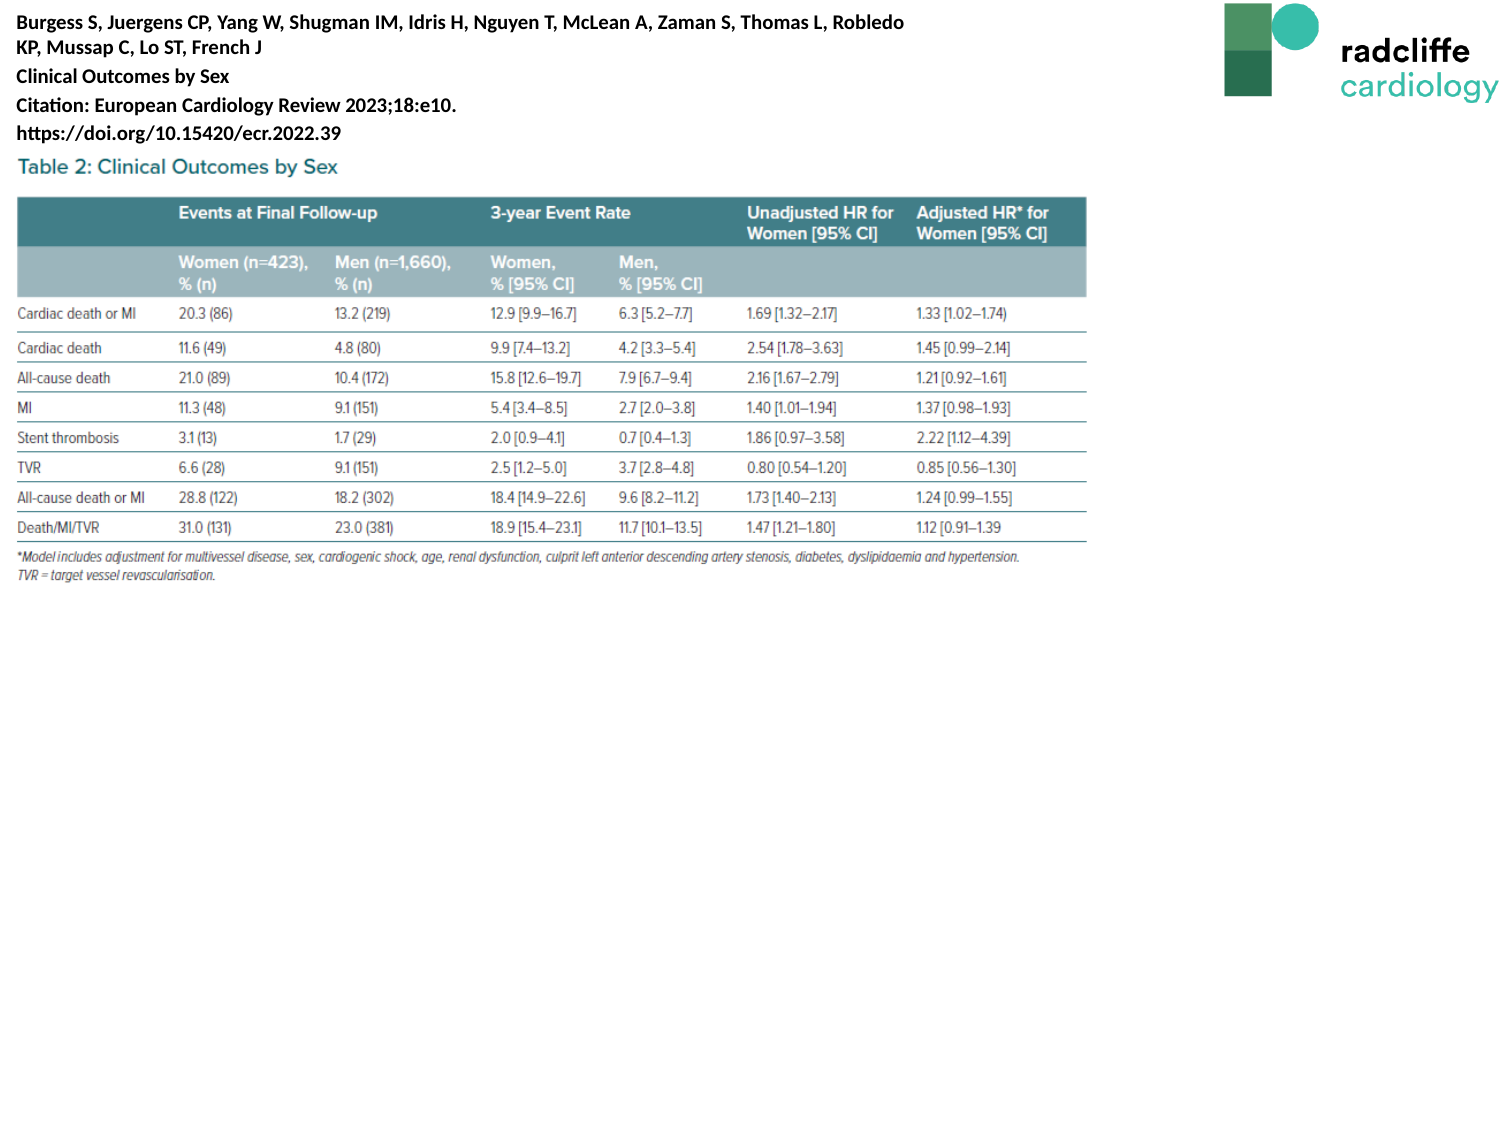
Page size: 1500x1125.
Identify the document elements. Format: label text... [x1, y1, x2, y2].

text_box https://doi.org/10.15420/ecr.2022.39 [1, 112, 1500, 153]
picture [1, 145, 1096, 594]
text_box Citation: European Cardiology Review 2023;18:e10. [1, 84, 1500, 112]
text_box Burgess S, Juergens CP, Yang W, Shugman IM, Idris H, Nguyen T, McLean A, Zaman S, Thomas L, Robledo KP, Mussap C, Lo ST, French J [1, 1, 939, 54]
text_box Clinical Outcomes by Sex [1, 54, 1224, 84]
picture [1224, 1, 1499, 104]
